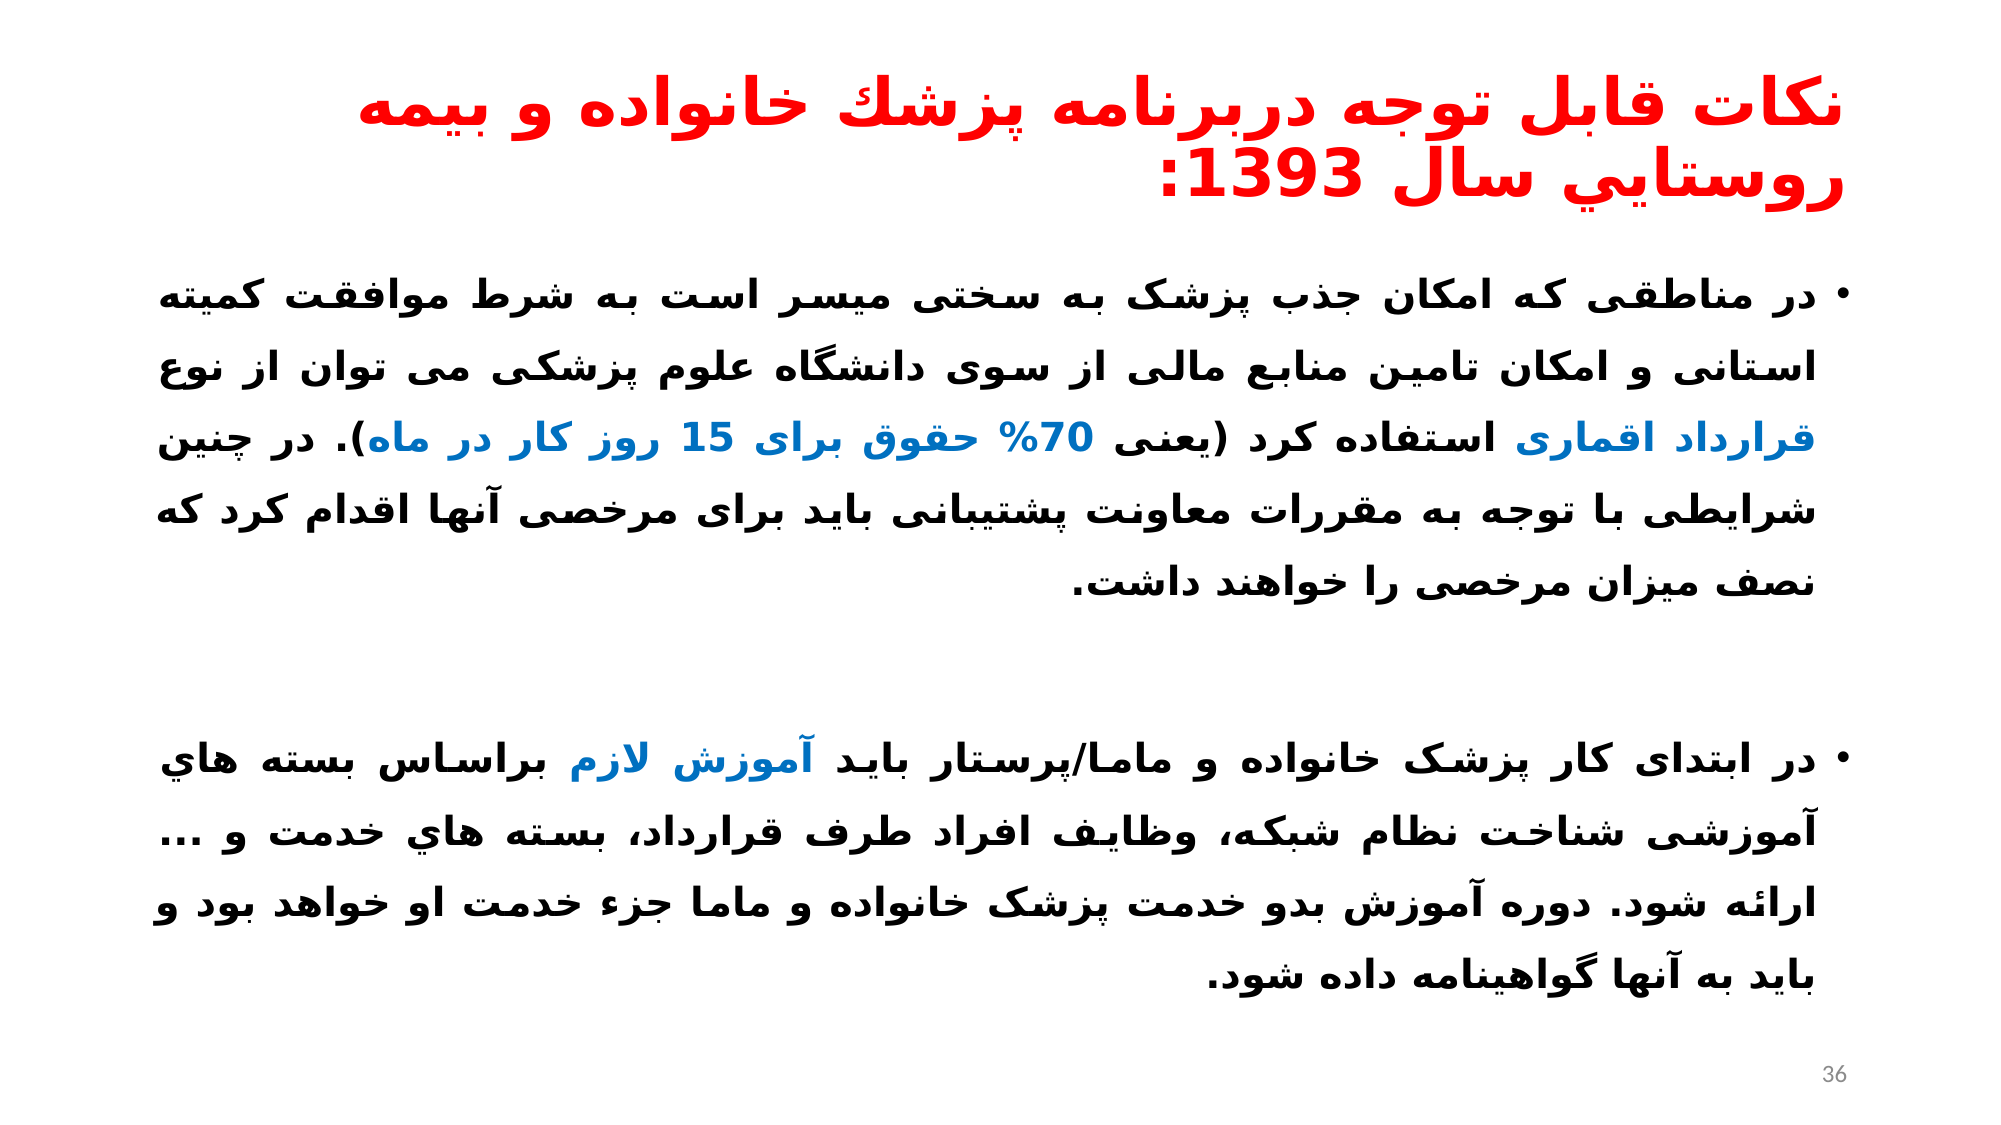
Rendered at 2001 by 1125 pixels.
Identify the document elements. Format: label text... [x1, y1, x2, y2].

list در مناطقی که امکان جذب پزشک به سختی میسر است به شرط موافقت کمیته استانی و امکان تامین منابع مالی از سوی دانشگاه علوم پزشکی می توان از نوع قرارداد اقماری استفاده کرد (یعنی 70% حقوق برای 15 روز کار در ماه). در چنین شرایطی با توجه به مقررات معاونت پشتیبانی باید برای مرخصی آنها اقدام کرد که نصف میزان مرخصی را خواهند داشت. در ابتدای کار پزشک خانواده و ماما/پرستار باید آموزش لازم براساس بسته هاي آموزشی شناخت نظام شبكه، وظايف افراد طرف قرارداد، بسته هاي خدمت و ... ارائه شود. دوره آموزش بدو خدمت پزشک خانواده و ماما جزء خدمت او خواهد بود و بايد به آنها گواهينامه داده شود. [137, 236, 1863, 1014]
title نكات قابل توجه دربرنامه پزشك خانواده و بيمه روستايي سال 1393: [137, 59, 1863, 219]
slide_number 36 [1412, 1042, 1863, 1103]
